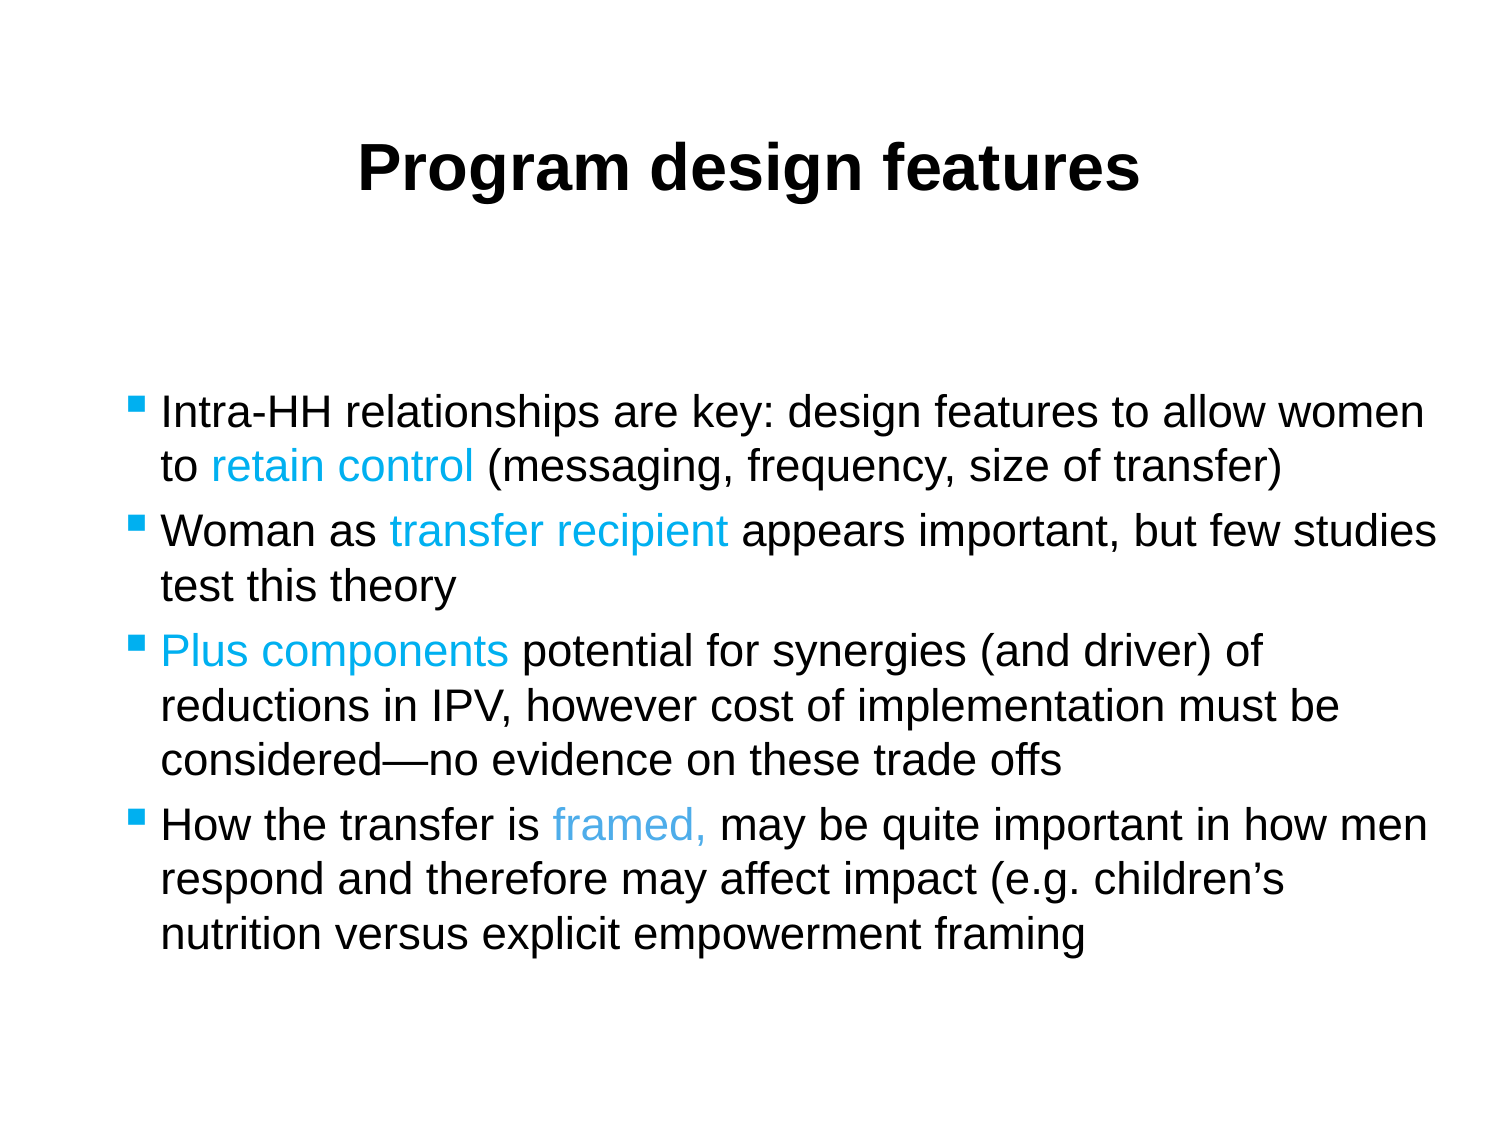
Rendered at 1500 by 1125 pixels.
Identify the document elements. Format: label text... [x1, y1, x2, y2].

title Program design features [102, 59, 1398, 278]
text_box Intra-HH relationships are key: design features to allow women to retain control (messaging, frequency, size of transfer) Woman as transfer recipient appears important, but few studies test this theory Plus components potential for synergies (and driver) of reductions in IPV, however cost of implementation must be considered—no evidence on these trade offs How the transfer is framed, may be quite important in how men respond and therefore may affect impact (e.g. children’s nutrition versus explicit empowerment framing [110, 285, 1448, 1036]
